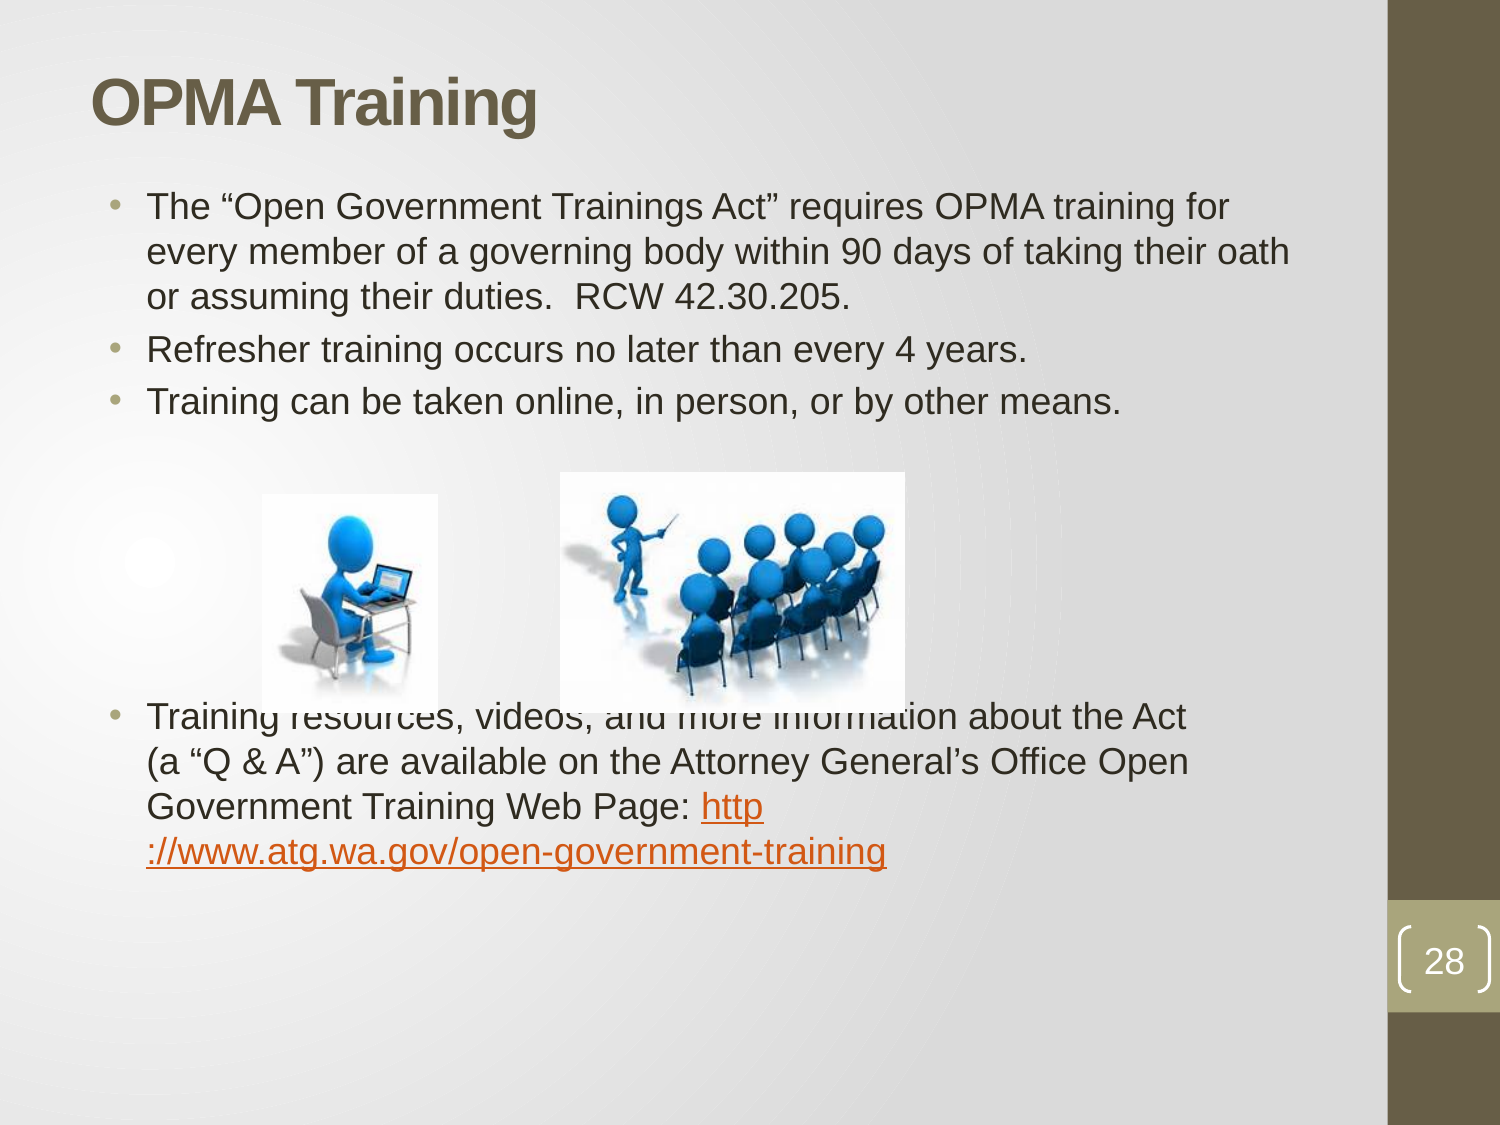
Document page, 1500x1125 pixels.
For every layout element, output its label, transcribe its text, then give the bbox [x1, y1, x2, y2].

list The “Open Government Trainings Act” requires OPMA training for every member of a governing body within 90 days of taking their oath or assuming their duties. RCW 42.30.205. Refresher training occurs no later than every 4 years. Training can be taken online, in person, or by other means. Training resources, videos, and more information about the Act (a “Q & A”) are available on the Attorney General’s Office Open Government Training Web Page: http://www.atg.wa.gov/open-government-training [75, 174, 1325, 1050]
title OPMA Training [75, 45, 1325, 174]
picture [261, 493, 438, 714]
picture [560, 472, 906, 714]
slide_number 28 [1397, 925, 1492, 994]
